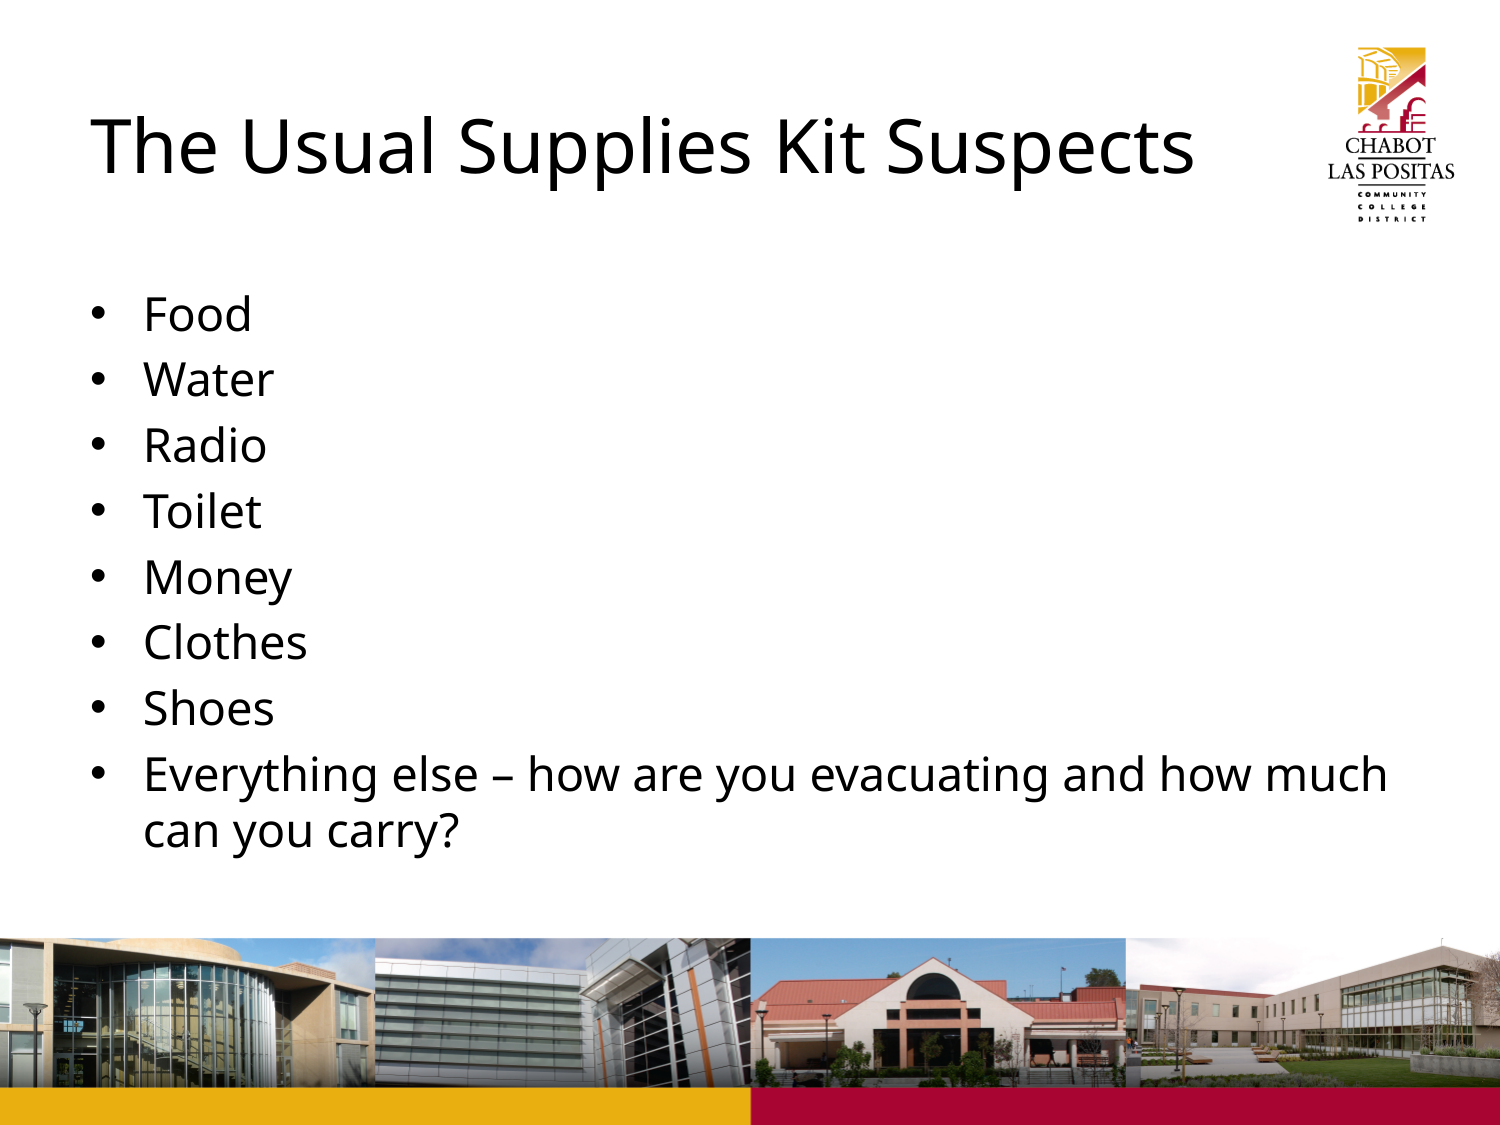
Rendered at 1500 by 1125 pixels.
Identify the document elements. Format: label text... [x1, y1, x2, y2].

picture [0, 0, 1500, 1125]
title The Usual Supplies Kit Suspects [75, 49, 1280, 238]
list Food Water Radio Toilet Money Clothes Shoes Everything else – how are you evacuating and how much can you carry? [75, 276, 1425, 867]
